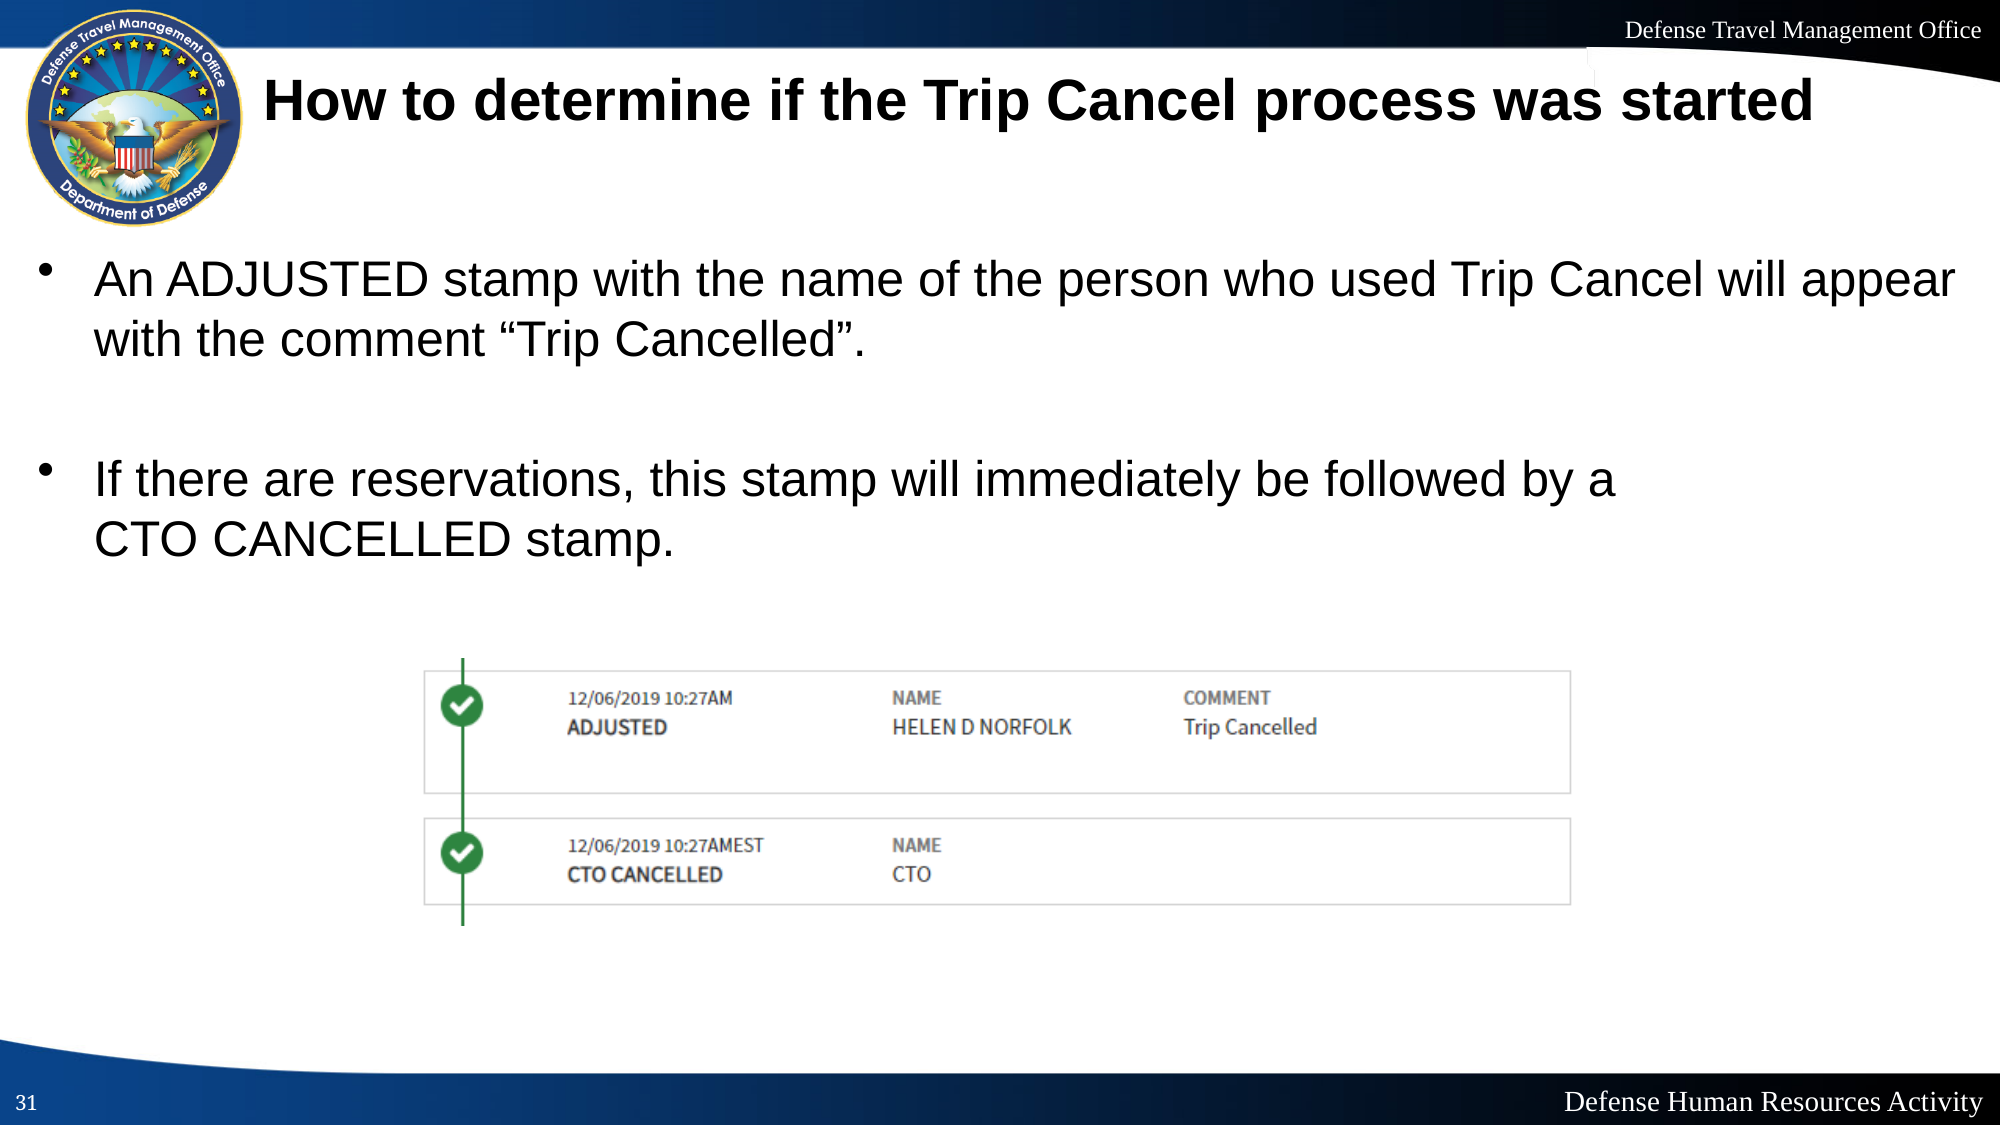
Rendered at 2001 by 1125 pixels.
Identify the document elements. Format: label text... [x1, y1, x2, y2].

title How to determine if the Trip Cancel process was started [248, 54, 1976, 226]
slide_number 31 [0, 1080, 63, 1125]
list An ADJUSTED stamp with the name of the person who used Trip Cancel will appear with the comment “Trip Cancelled”. If there are reservations, this stamp will immediately be followed by a CTO CANCELLED stamp. [22, 238, 1976, 1039]
picture [0, 1037, 2000, 1125]
picture [413, 658, 1585, 926]
picture [0, 0, 2000, 230]
